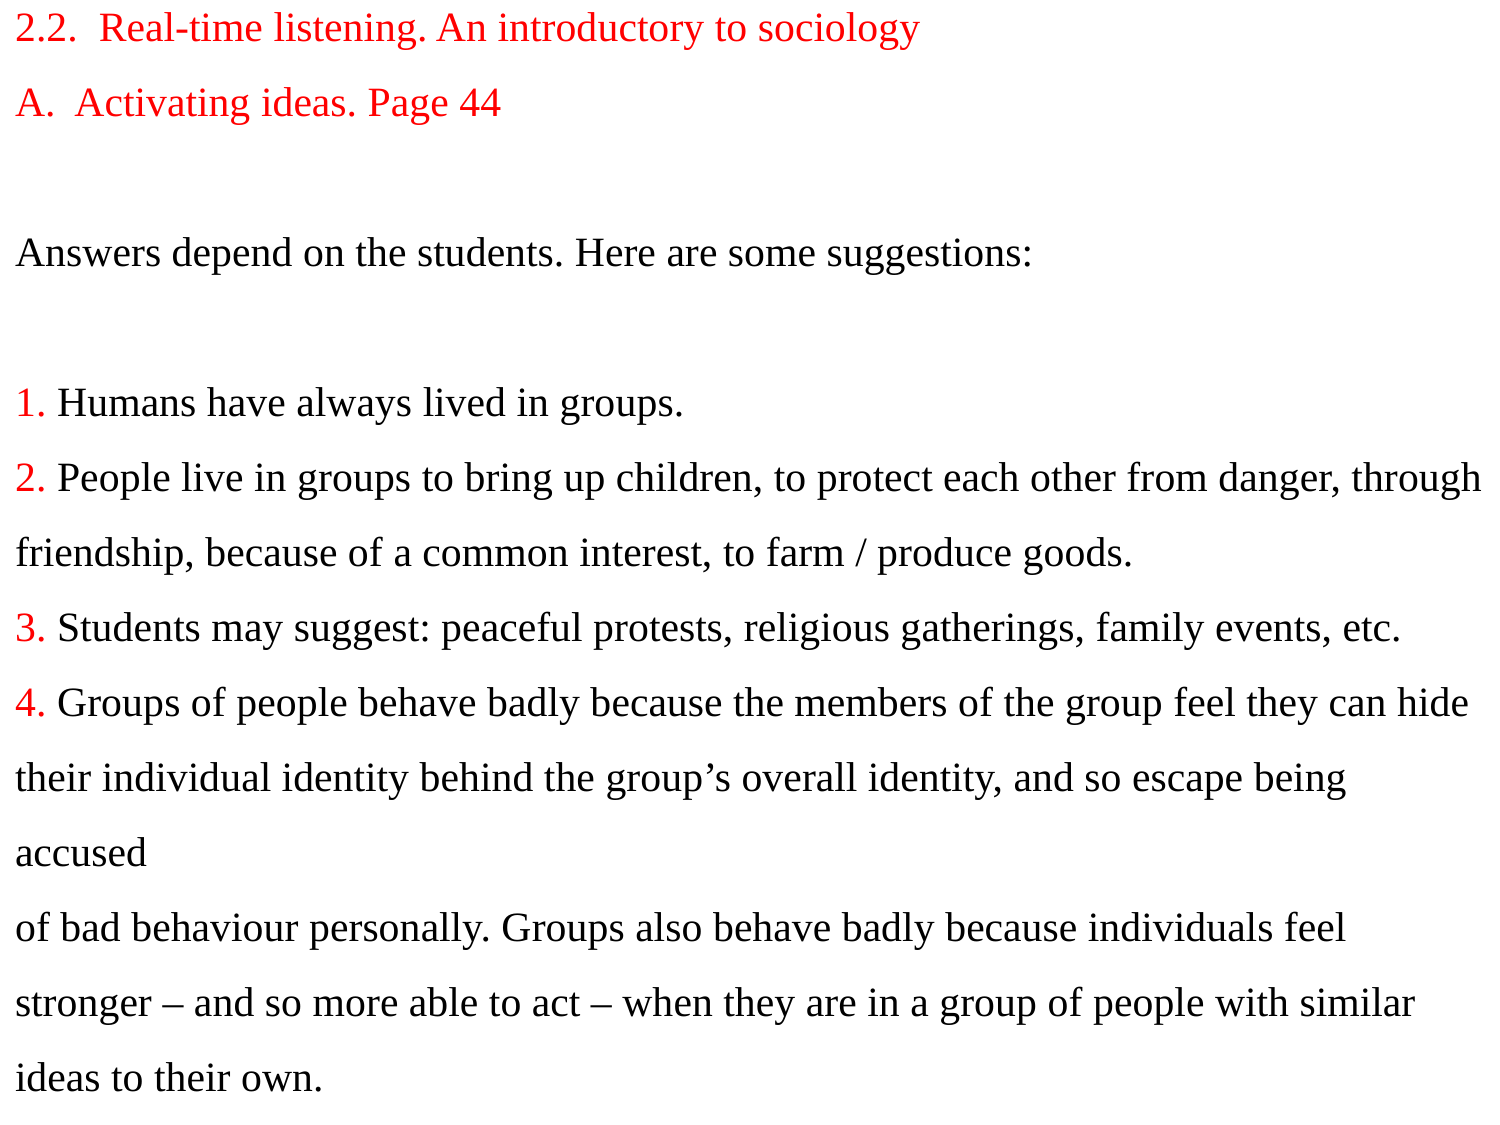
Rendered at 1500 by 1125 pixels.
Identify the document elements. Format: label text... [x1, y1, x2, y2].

title 2.2. Real-time listening. An introductory to sociology A. Activating ideas. Page 44 Answers depend on the students. Here are some suggestions: 1. Humans have always lived in groups. 2. People live in groups to bring up children, to protect each other from danger, through friendship, because of a common interest, to farm / produce goods. 3. Students may suggest: peaceful protests, religious gatherings, family events, etc. 4. Groups of people behave badly because the members of the group feel they can hide their individual identity behind the group’s overall identity, and so escape being accused of bad behaviour personally. Groups also behave badly because individuals feel stronger – and so more able to act – when they are in a group of people with similar ideas to their own. [0, 0, 1500, 1125]
